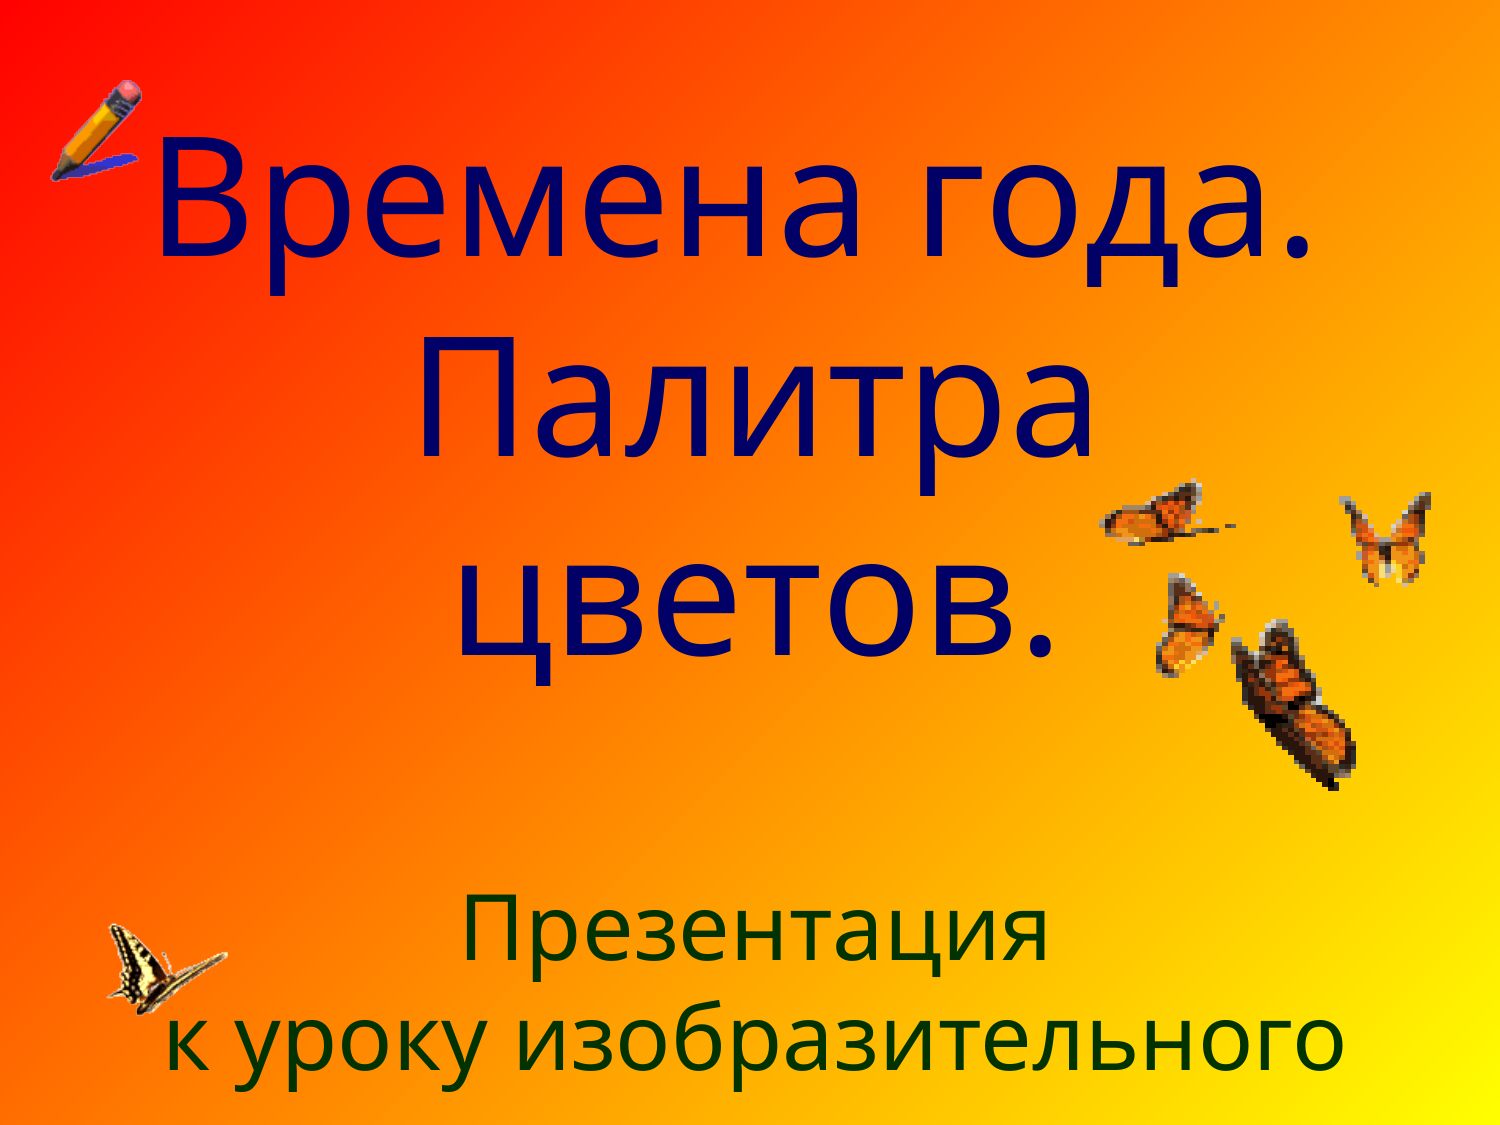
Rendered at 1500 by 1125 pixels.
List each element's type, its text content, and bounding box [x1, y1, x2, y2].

picture [1054, 456, 1454, 819]
picture [46, 46, 200, 212]
picture [93, 913, 251, 1071]
text_box Времена года. Палитра цветов. Презентация к уроку изобразительного искусства в 1 классе. [70, 81, 1442, 1125]
